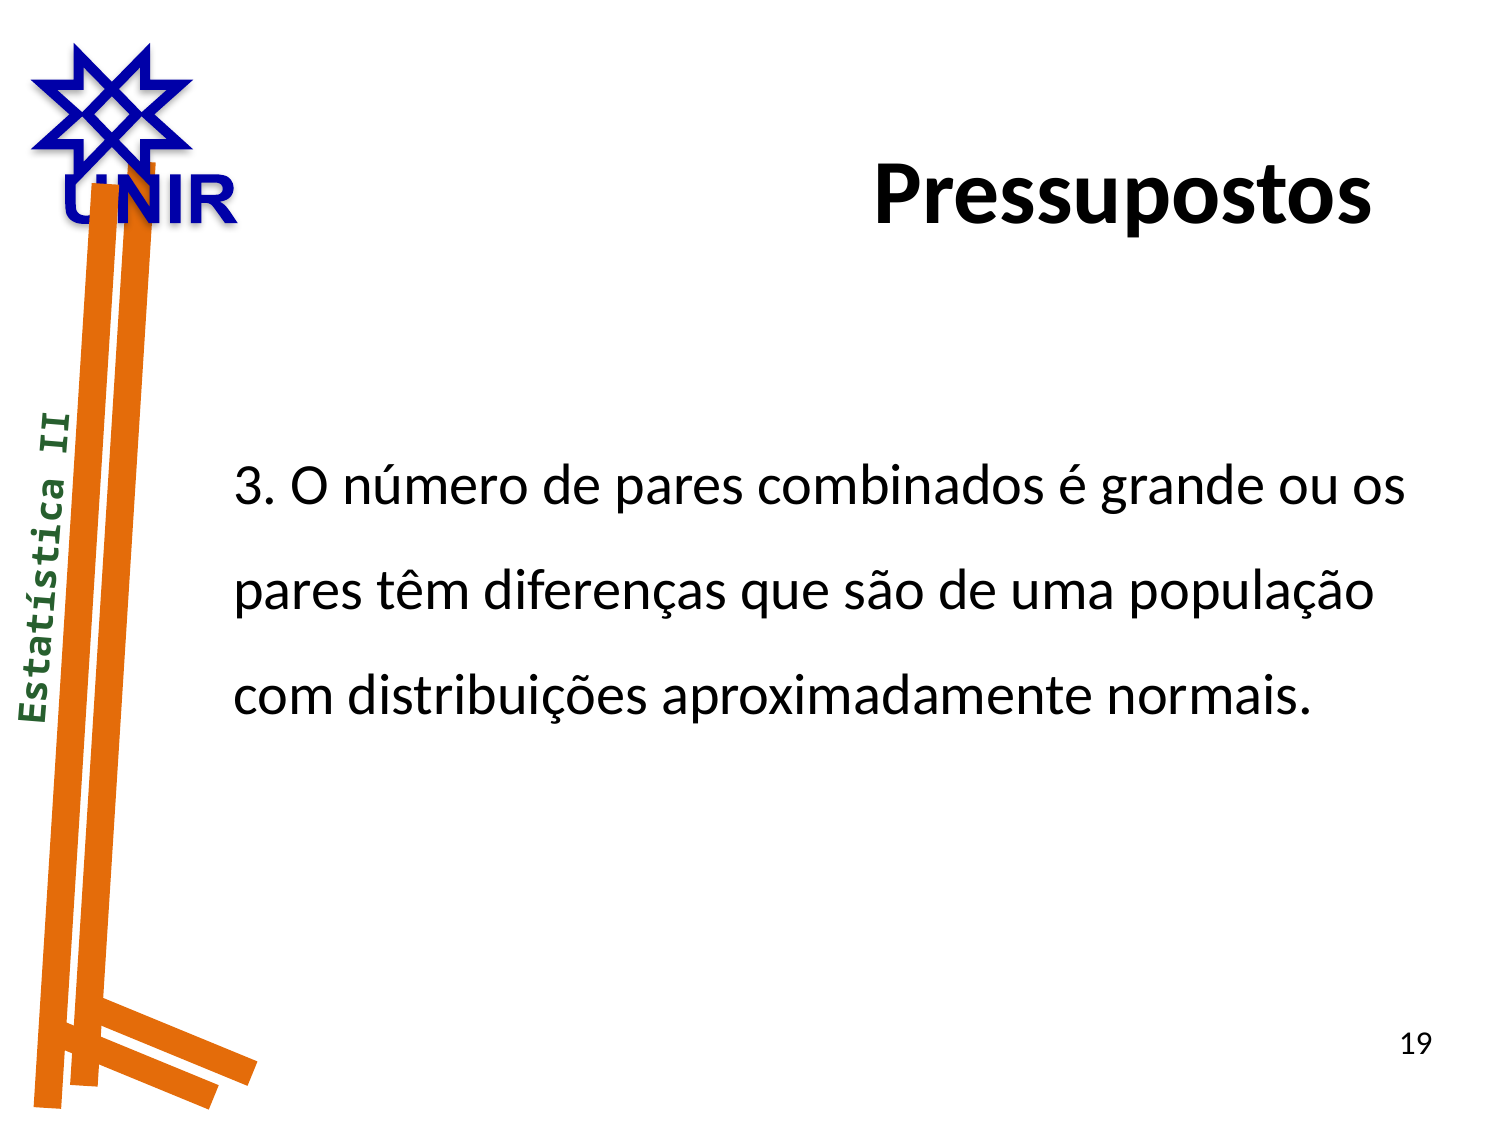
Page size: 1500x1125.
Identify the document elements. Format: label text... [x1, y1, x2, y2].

text_box [190, 174, 217, 224]
text_box [68, 217, 154, 1089]
text_box [30, 42, 194, 224]
text_box 3. O número de pares combinados é grande ou os pares têm diferenças que são de uma população com distribuições aproximadamente normais. [218, 467, 1430, 669]
text_box [101, 1035, 221, 1112]
text_box 19 [1097, 1011, 1448, 1072]
text_box Estatística II [0, 231, 99, 832]
text_box [31, 180, 122, 1111]
text_box [67, 1021, 71, 1055]
text_box [77, 990, 260, 1088]
text_box Pressupostos [217, 165, 1390, 319]
